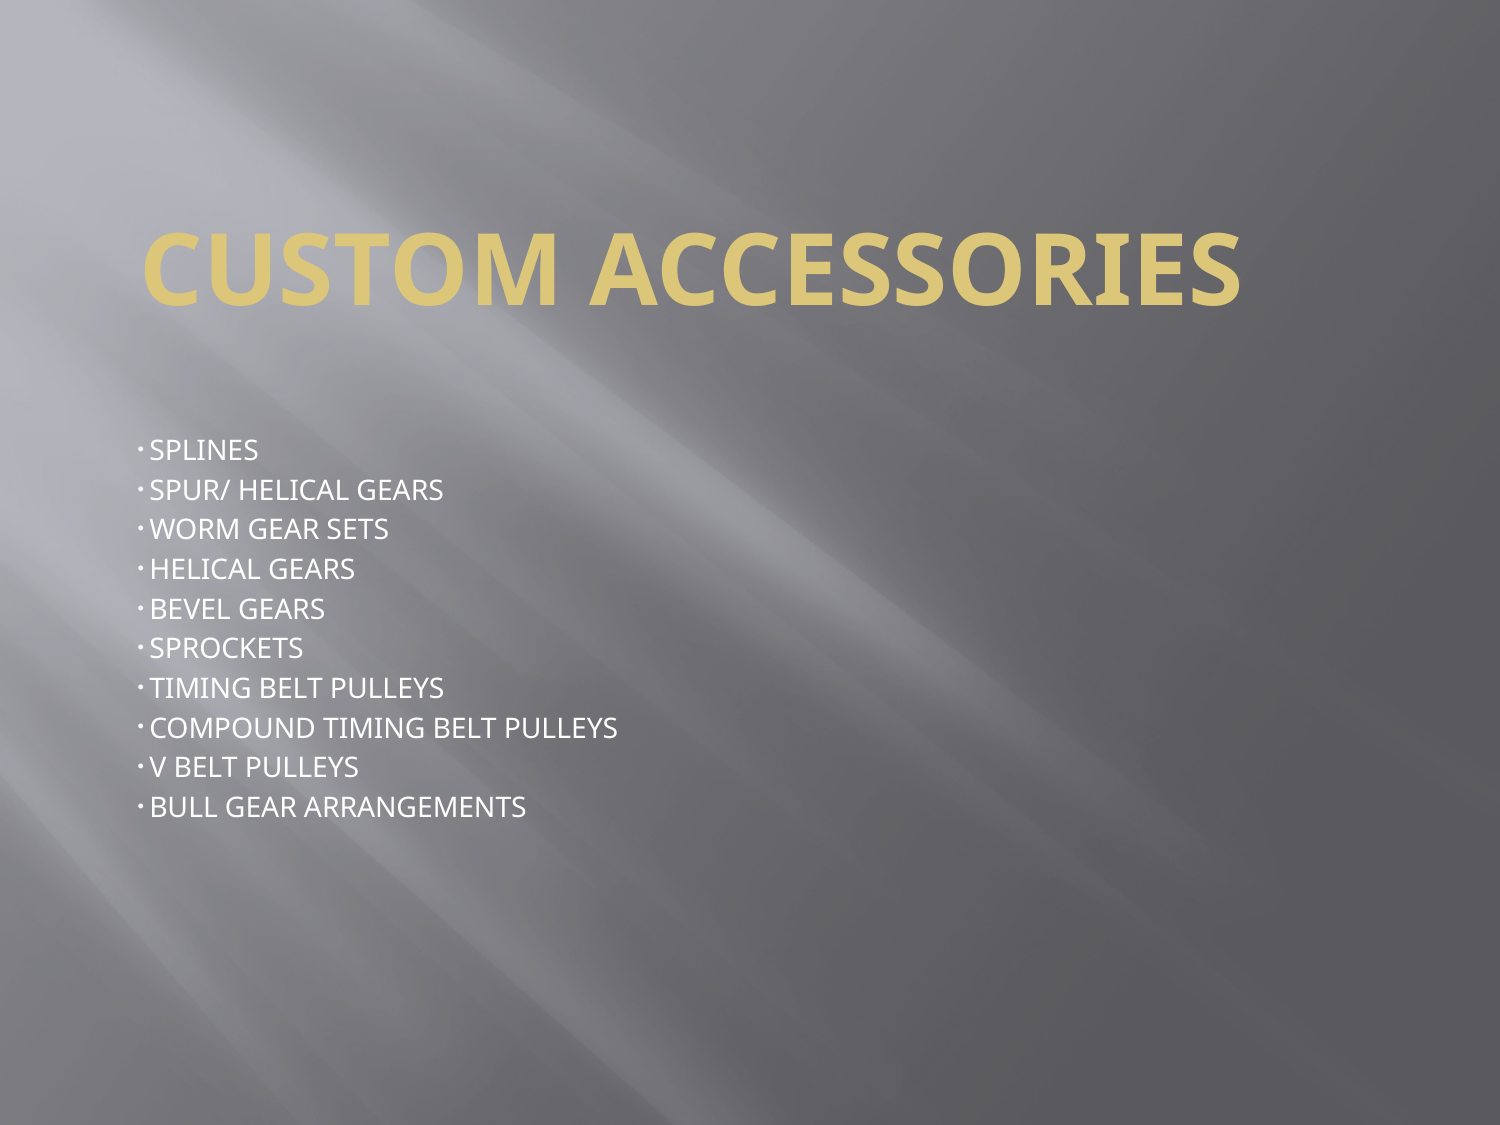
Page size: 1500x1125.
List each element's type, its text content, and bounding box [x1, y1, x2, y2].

list SPLINES SPUR/ HELICAL GEARS WORM GEAR SETS HELICAL GEARS BEVEL GEARS SPROCKETS TIMING BELT PULLEYS COMPOUND TIMING BELT PULLEYS V BELT PULLEYS BULL GEAR ARRANGEMENTS [112, 425, 1388, 836]
title CUSTOM ACCESSORIES [125, 187, 1400, 325]
